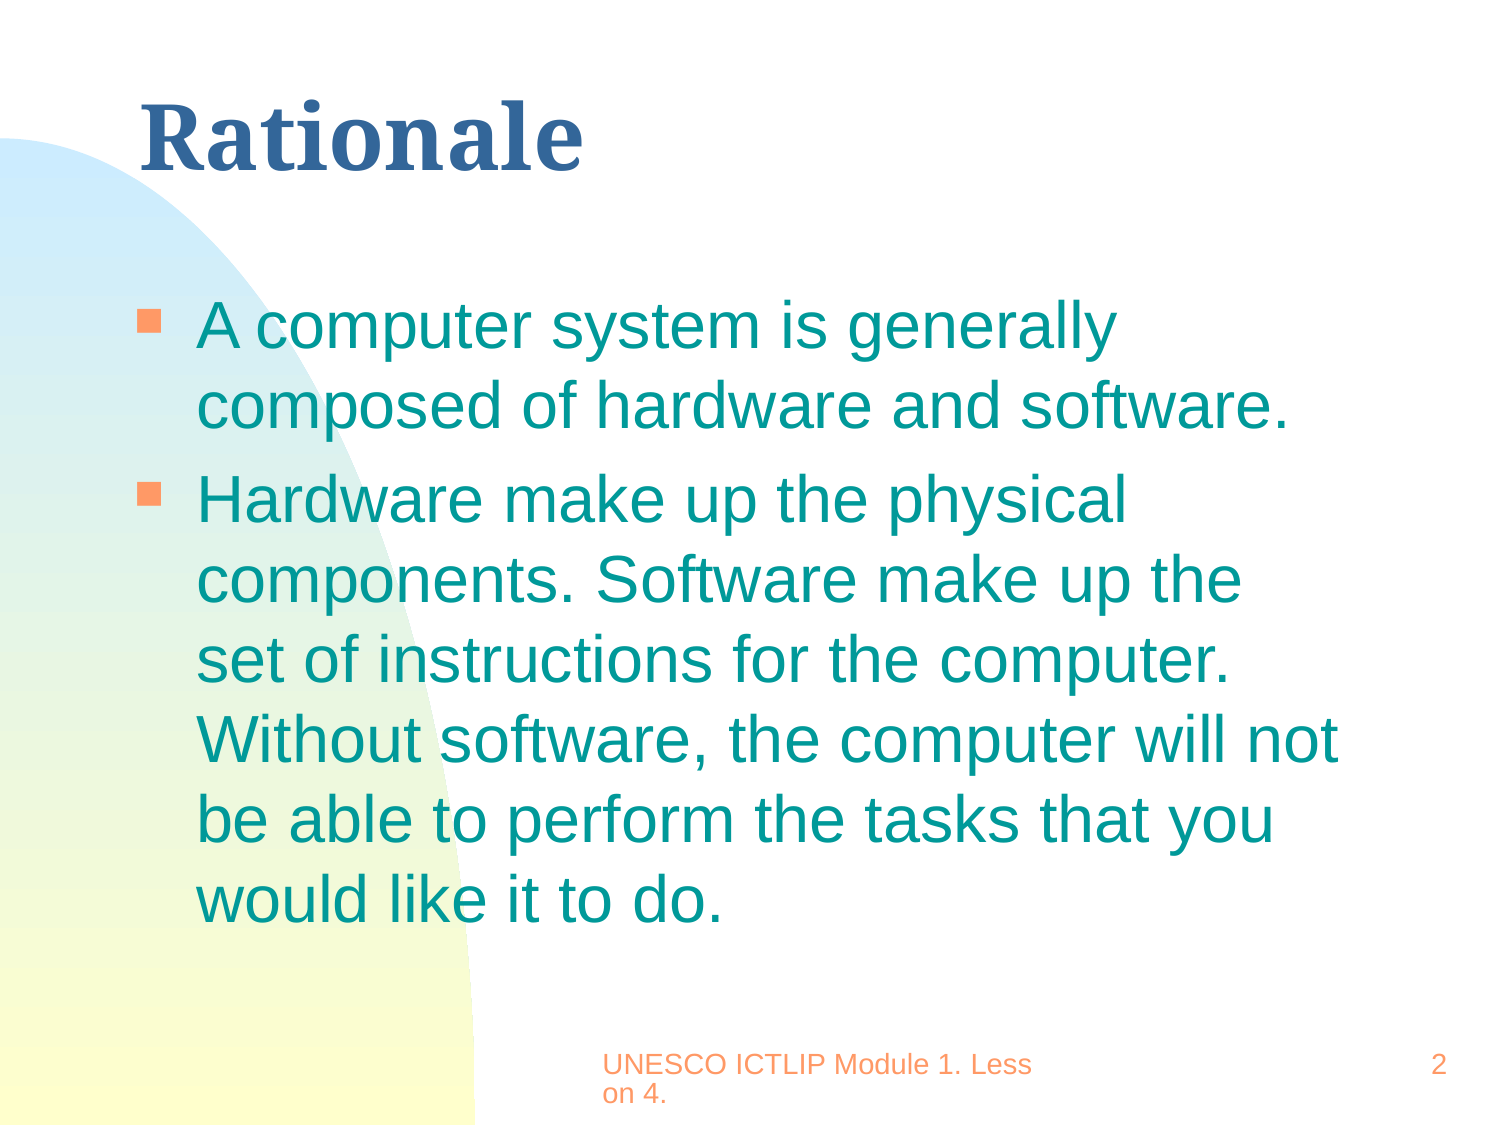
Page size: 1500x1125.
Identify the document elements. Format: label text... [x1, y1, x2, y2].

subtitle A computer system is generally composed of hardware and software. Hardware make up the physical components. Software make up the set of instructions for the computer. Without software, the computer will not be able to perform the tasks that you would like it to do. [124, 274, 1363, 951]
footer UNESCO ICTLIP Module 1. Lesson 4. [587, 1024, 1063, 1101]
title Rationale [124, 87, 1301, 201]
slide_number 2 [1149, 1024, 1463, 1101]
